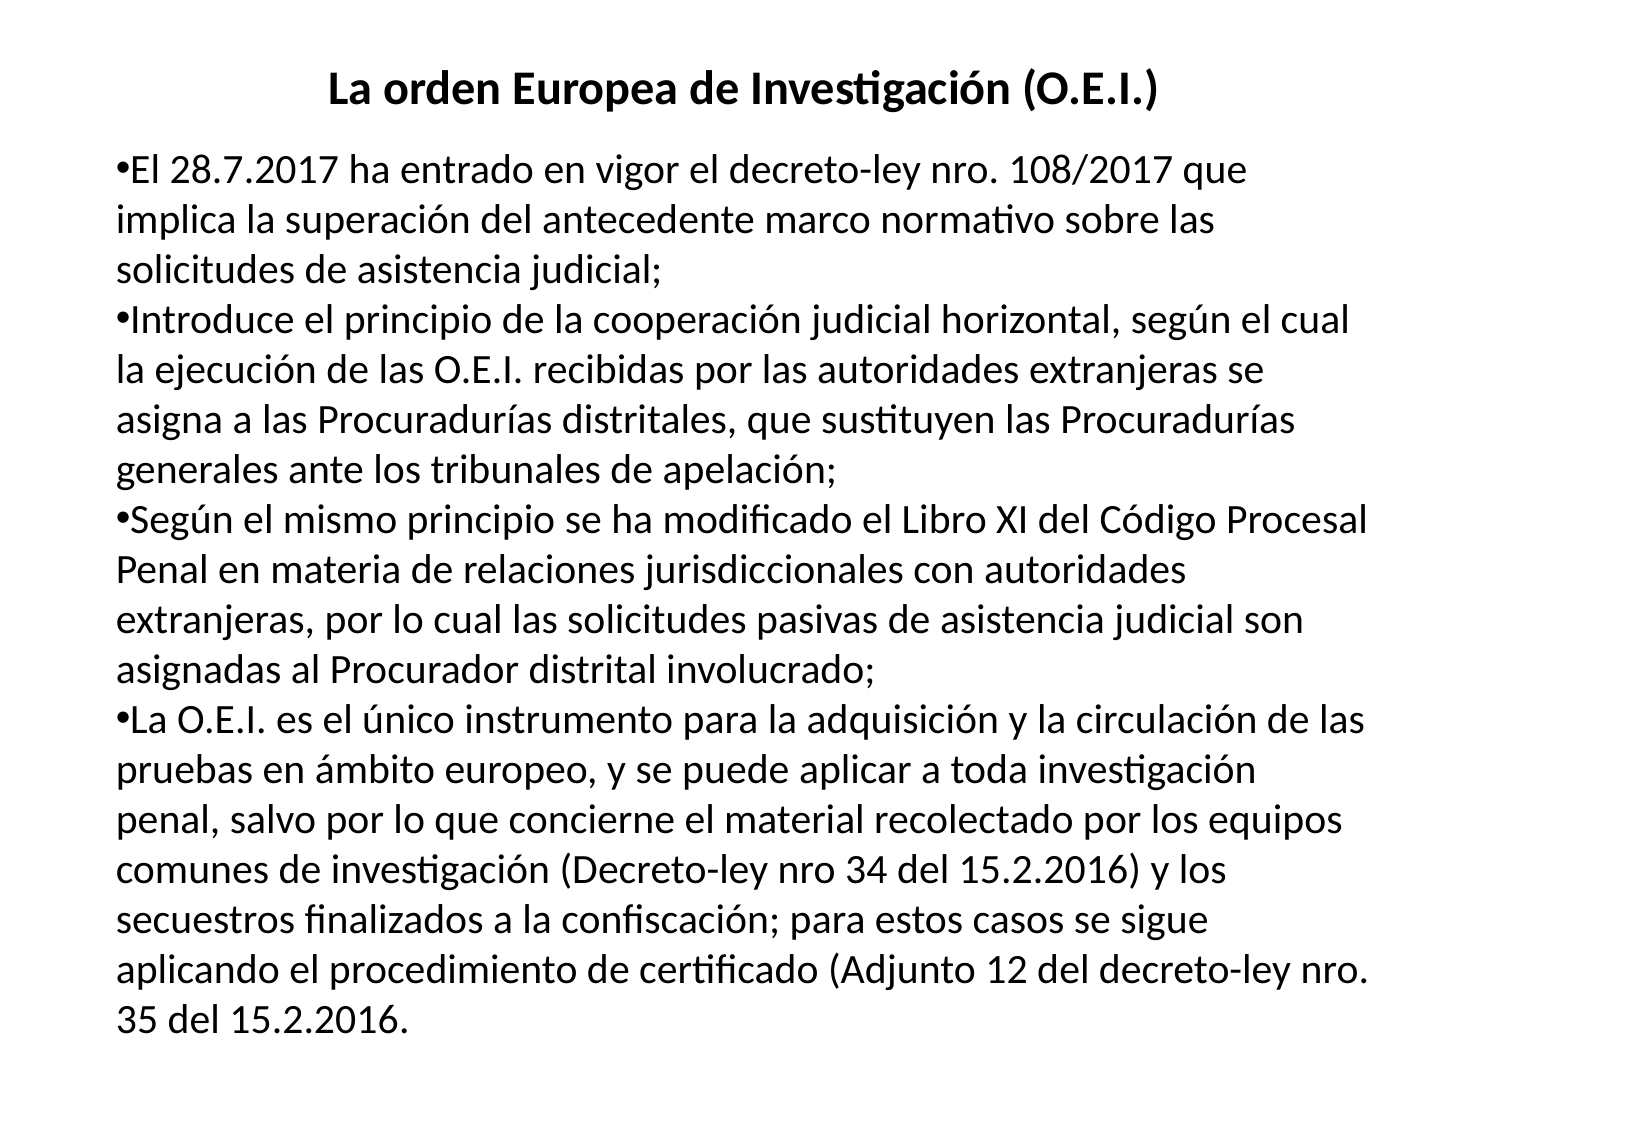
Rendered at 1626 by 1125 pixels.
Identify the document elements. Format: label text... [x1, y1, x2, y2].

title La orden Europea de Investigación (O.E.I.) [79, 47, 1410, 205]
text_box El 28.7.2017 ha entrado en vigor el decreto-ley nro. 108/2017 que implica la superación del antecedente marco normativo sobre las solicitudes de asistencia judicial; Introduce el principio de la cooperación judicial horizontal, según el cual la ejecución de las O.E.I. recibidas por las autoridades extranjeras se asigna a las Procuradurías distritales, que sustituyen las Procuradurías generales ante los tribunales de apelación; Según el mismo principio se ha modificado el Libro XI del Código Procesal Penal en materia de relaciones jurisdiccionales con autoridades extranjeras, por lo cual las solicitudes pasivas de asistencia judicial son asignadas al Procurador distrital involucrado; La O.E.I. es el único instrumento para la adquisición y la circulación de las pruebas en ámbito europeo, y se puede aplicar a toda investigación penal, salvo por lo que concierne el material recolectado por los equipos comunes de investigación (Decreto-ley nro 34 del 15.2.2016) y los secuestros finalizados a la confiscación; para estos casos se sigue aplicando el procedimiento de certificado (Adjunto 12 del decreto-ley nro. 35 del 15.2.2016. [101, 205, 1386, 1050]
